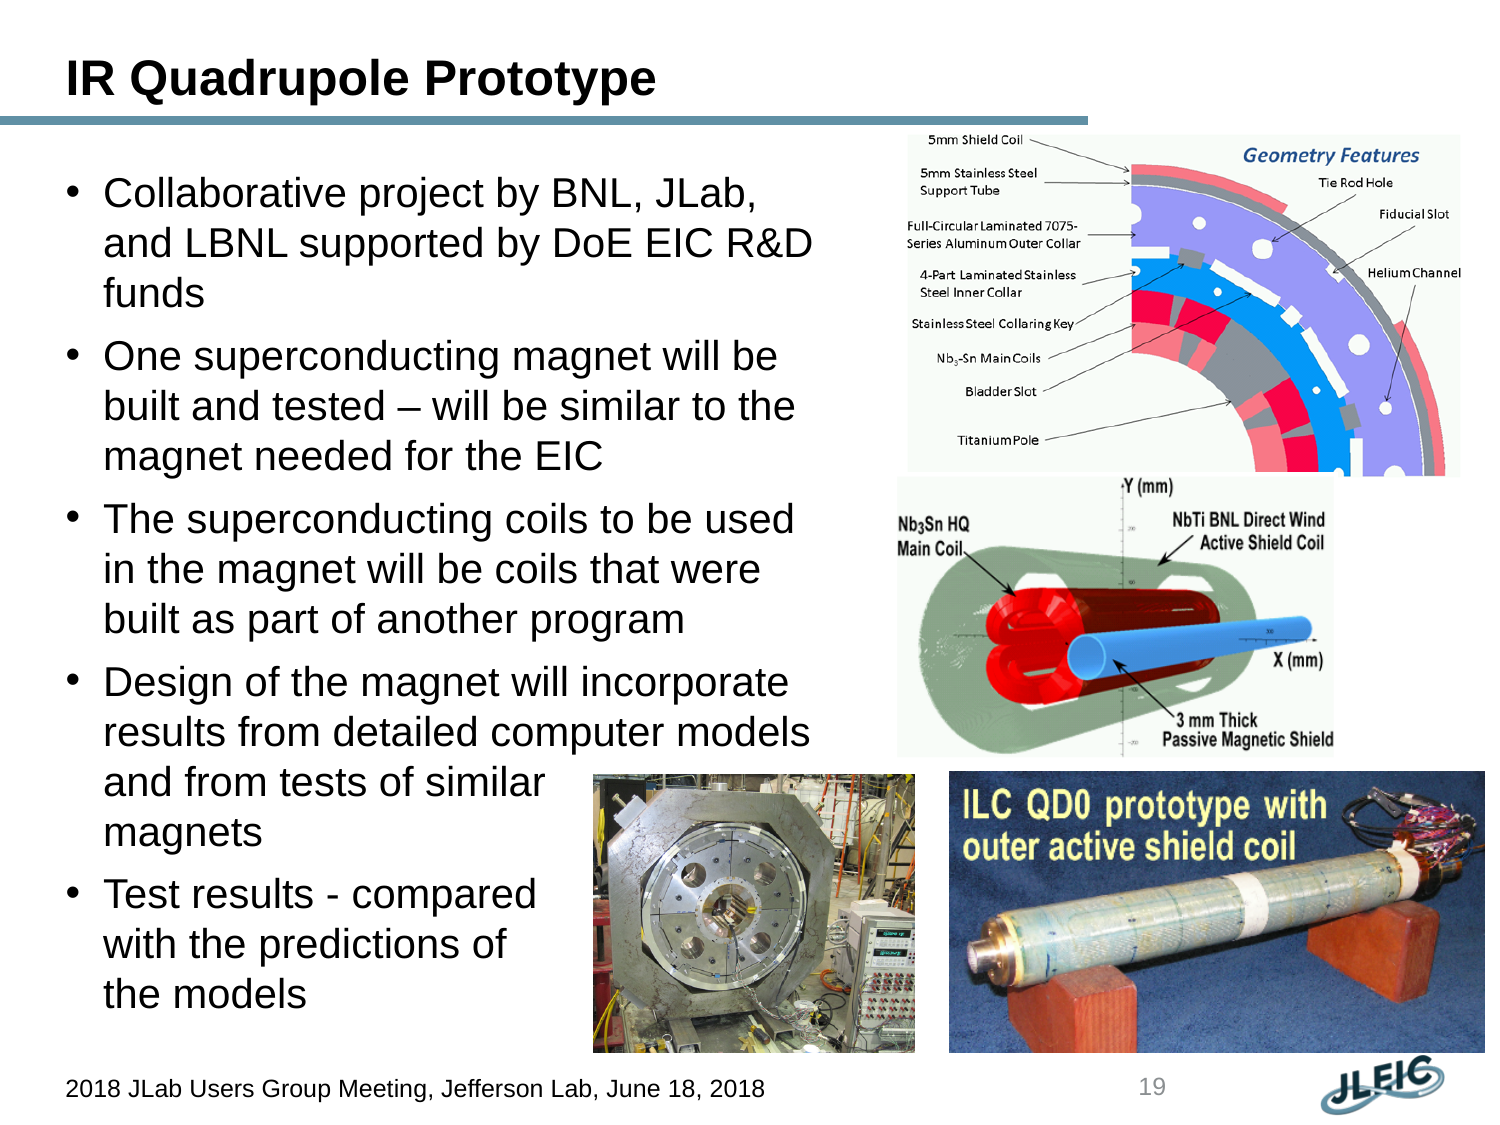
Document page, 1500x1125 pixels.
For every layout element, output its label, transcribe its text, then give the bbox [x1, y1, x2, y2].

picture [593, 774, 915, 1053]
picture [892, 128, 1466, 762]
title IR Quadrupole Prototype [50, 44, 1440, 115]
slide_number 19 [1108, 1060, 1197, 1111]
picture [949, 771, 1485, 1119]
list Collaborative project by BNL, JLab, and LBNL supported by DoE EIC R&D funds One superconducting magnet will be built and tested – will be similar to the magnet needed for the EIC The superconducting coils to be used in the magnet will be coils that were built as part of another program Design of the magnet will incorporate results from detailed computer models and from tests of similar magnets Test results - compared with the predictions of the models [50, 158, 846, 1042]
